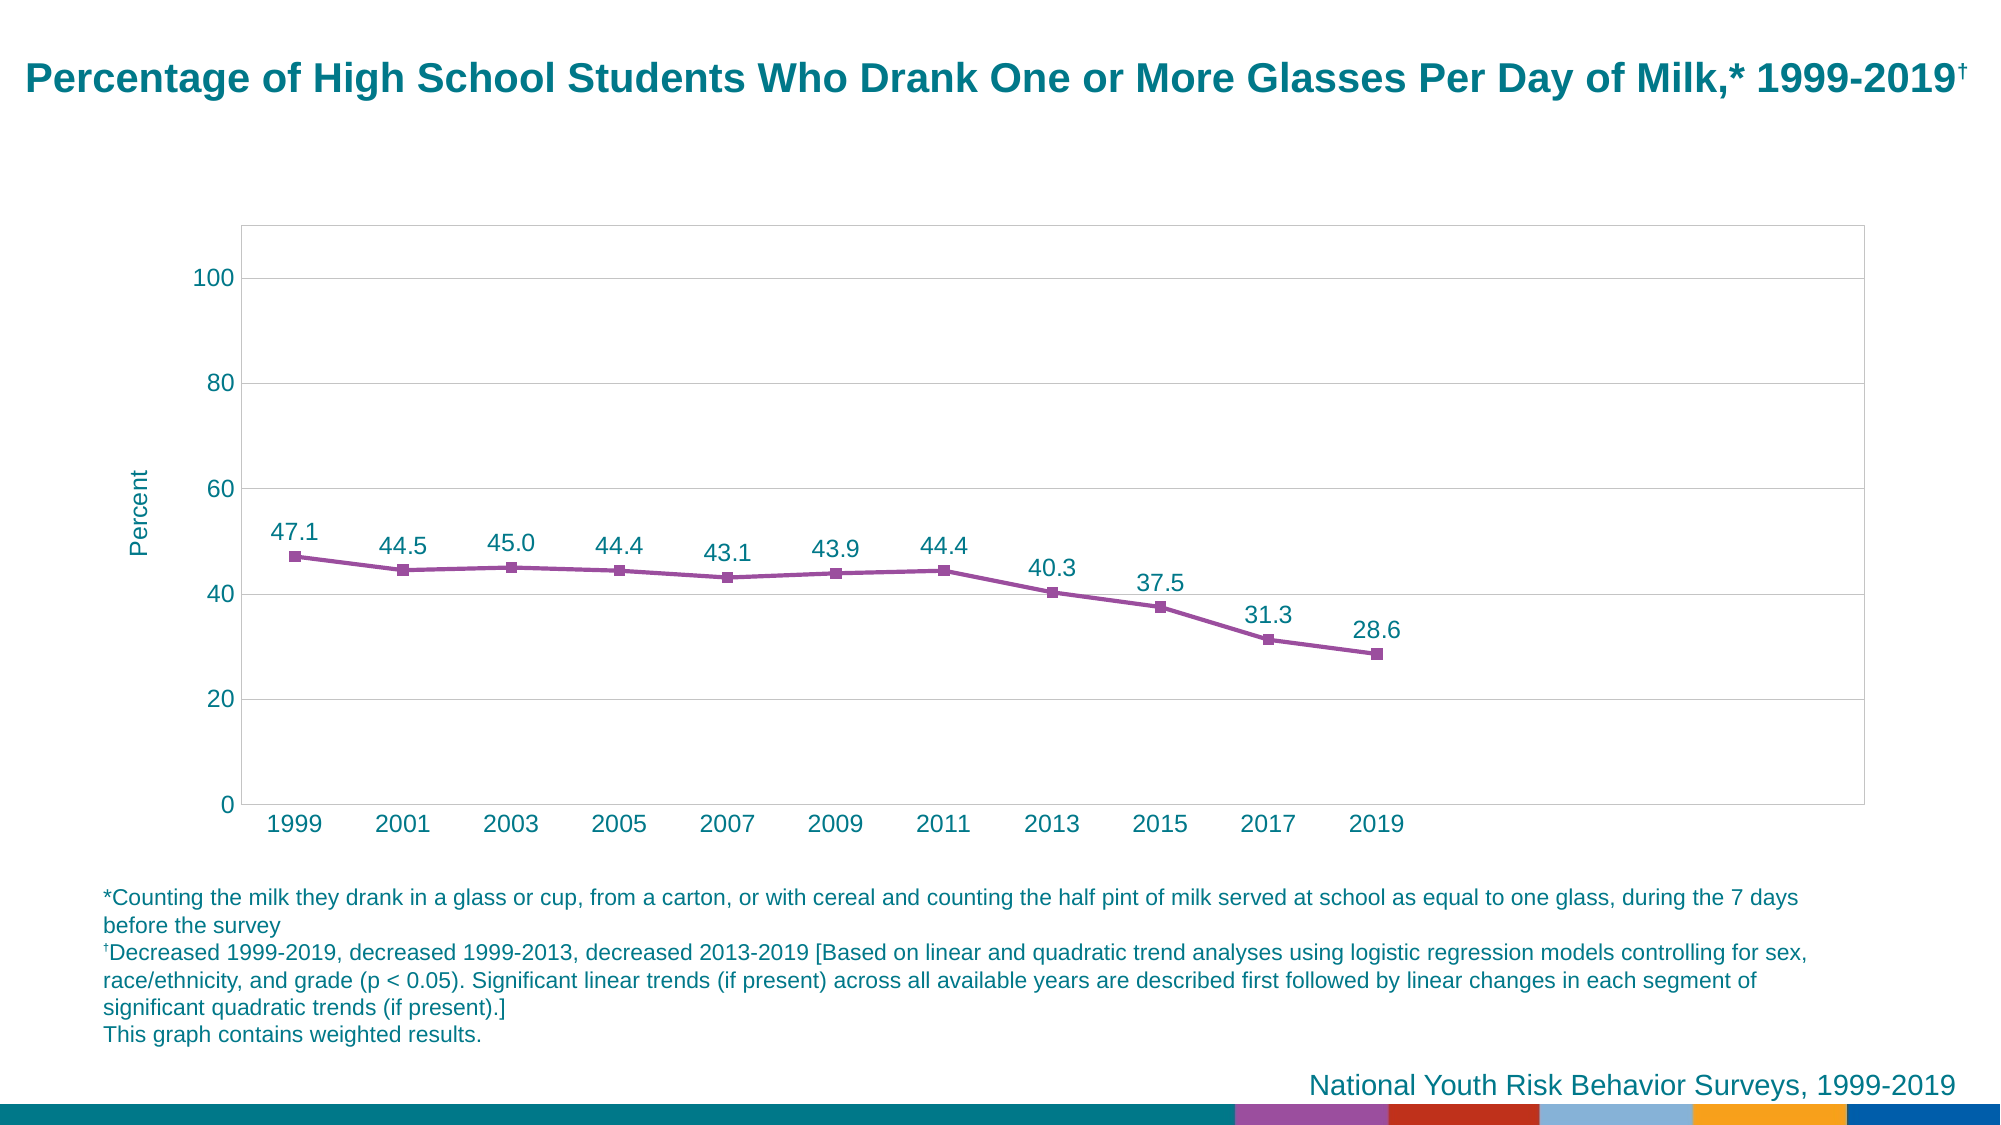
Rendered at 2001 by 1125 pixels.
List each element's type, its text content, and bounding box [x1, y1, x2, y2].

text_box *Counting the milk they drank in a glass or cup, from a carton, or with cereal and counting the half pint of milk served at school as equal to one glass, during the 7 days before the survey †Decreased 1999-2019, decreased 1999-2013, decreased 2013-2019 [Based on linear and quadratic trend analyses using logistic regression models controlling for sex, race/ethnicity, and grade (p < 0.05). Significant linear trends (if present) across all available years are described first followed by linear changes in each segment of significant quadratic trends (if present).] This graph contains weighted results. [88, 875, 1864, 1055]
picture [0, 1104, 2000, 1125]
chart [88, 212, 1901, 851]
text_box National Youth Risk Behavior Surveys, 1999-2019 [562, 1058, 1972, 1109]
title Percentage of High School Students Who Drank One or More Glasses Per Day of Milk,* 1999-2019† [9, 43, 1985, 247]
